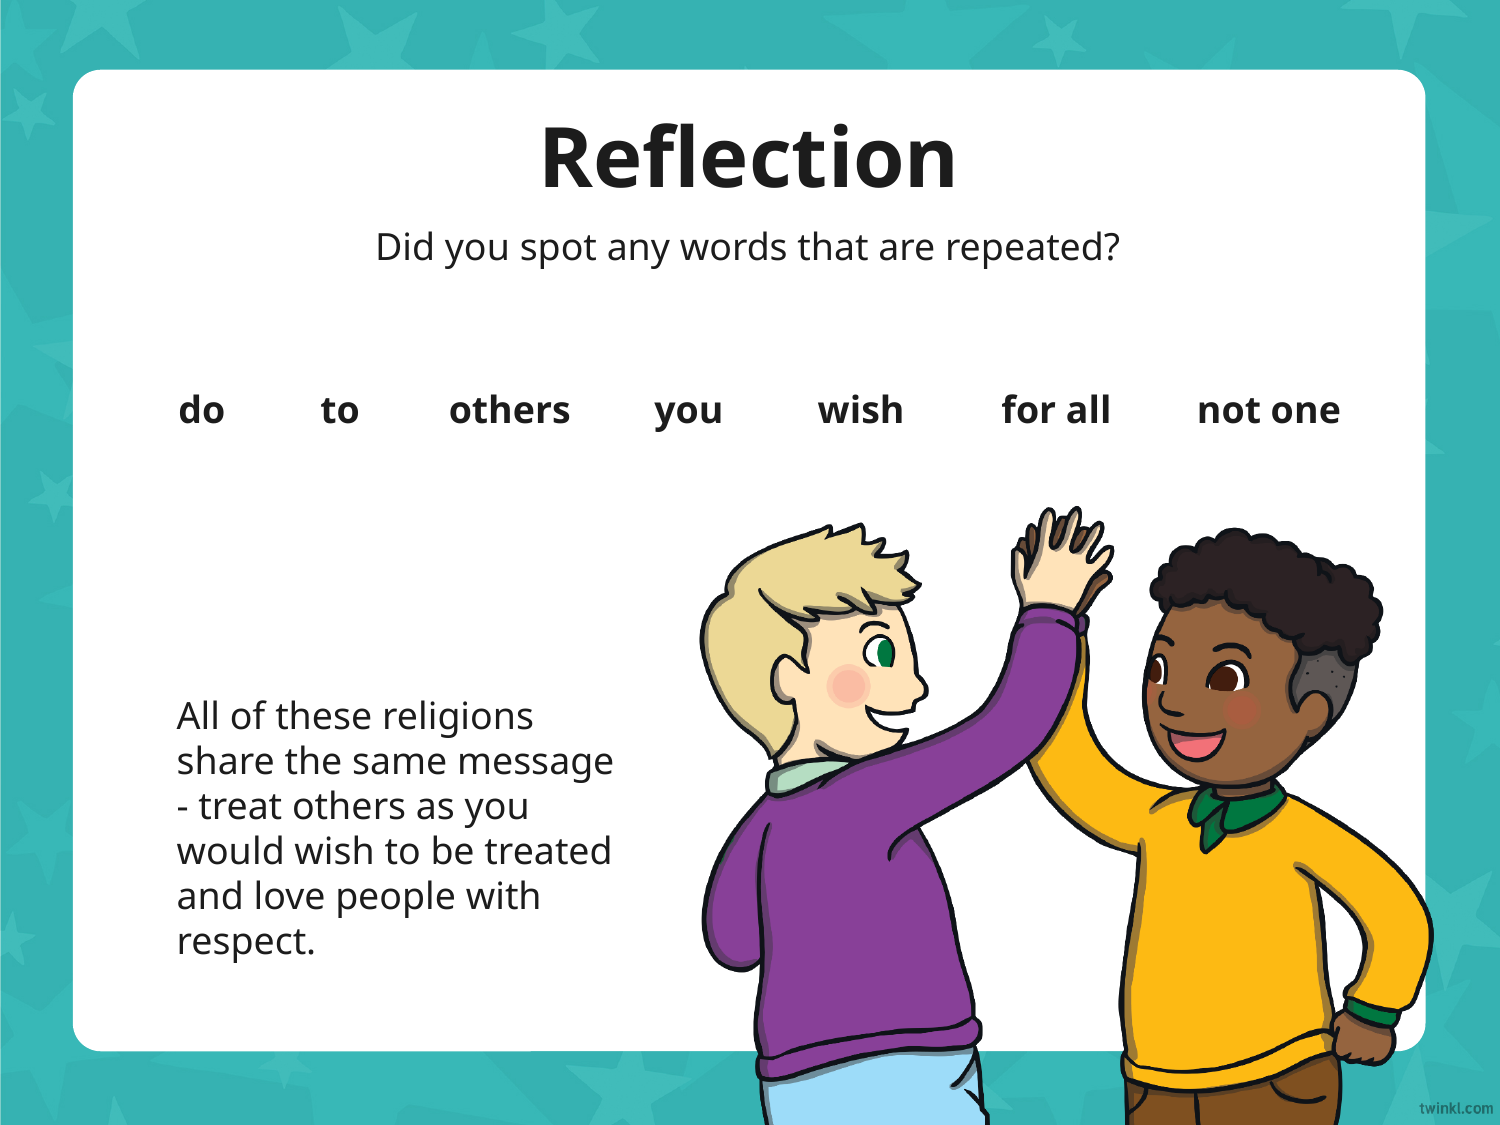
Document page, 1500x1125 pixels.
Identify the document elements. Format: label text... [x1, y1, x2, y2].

text_box others [419, 379, 598, 439]
title Reflection [73, 76, 1426, 244]
text_box you [598, 379, 770, 439]
text_box wish [770, 379, 952, 439]
text_box for all [966, 379, 1147, 439]
text_box to [249, 379, 419, 439]
text_box not one [1178, 379, 1360, 439]
text_box do [111, 379, 249, 439]
picture [0, 0, 1500, 1125]
text_box Did you spot any words that are repeated? [133, 215, 1363, 276]
text_box All of these religions share the same message - treat others as you would wish to be treated and love people with respect. [161, 685, 631, 970]
